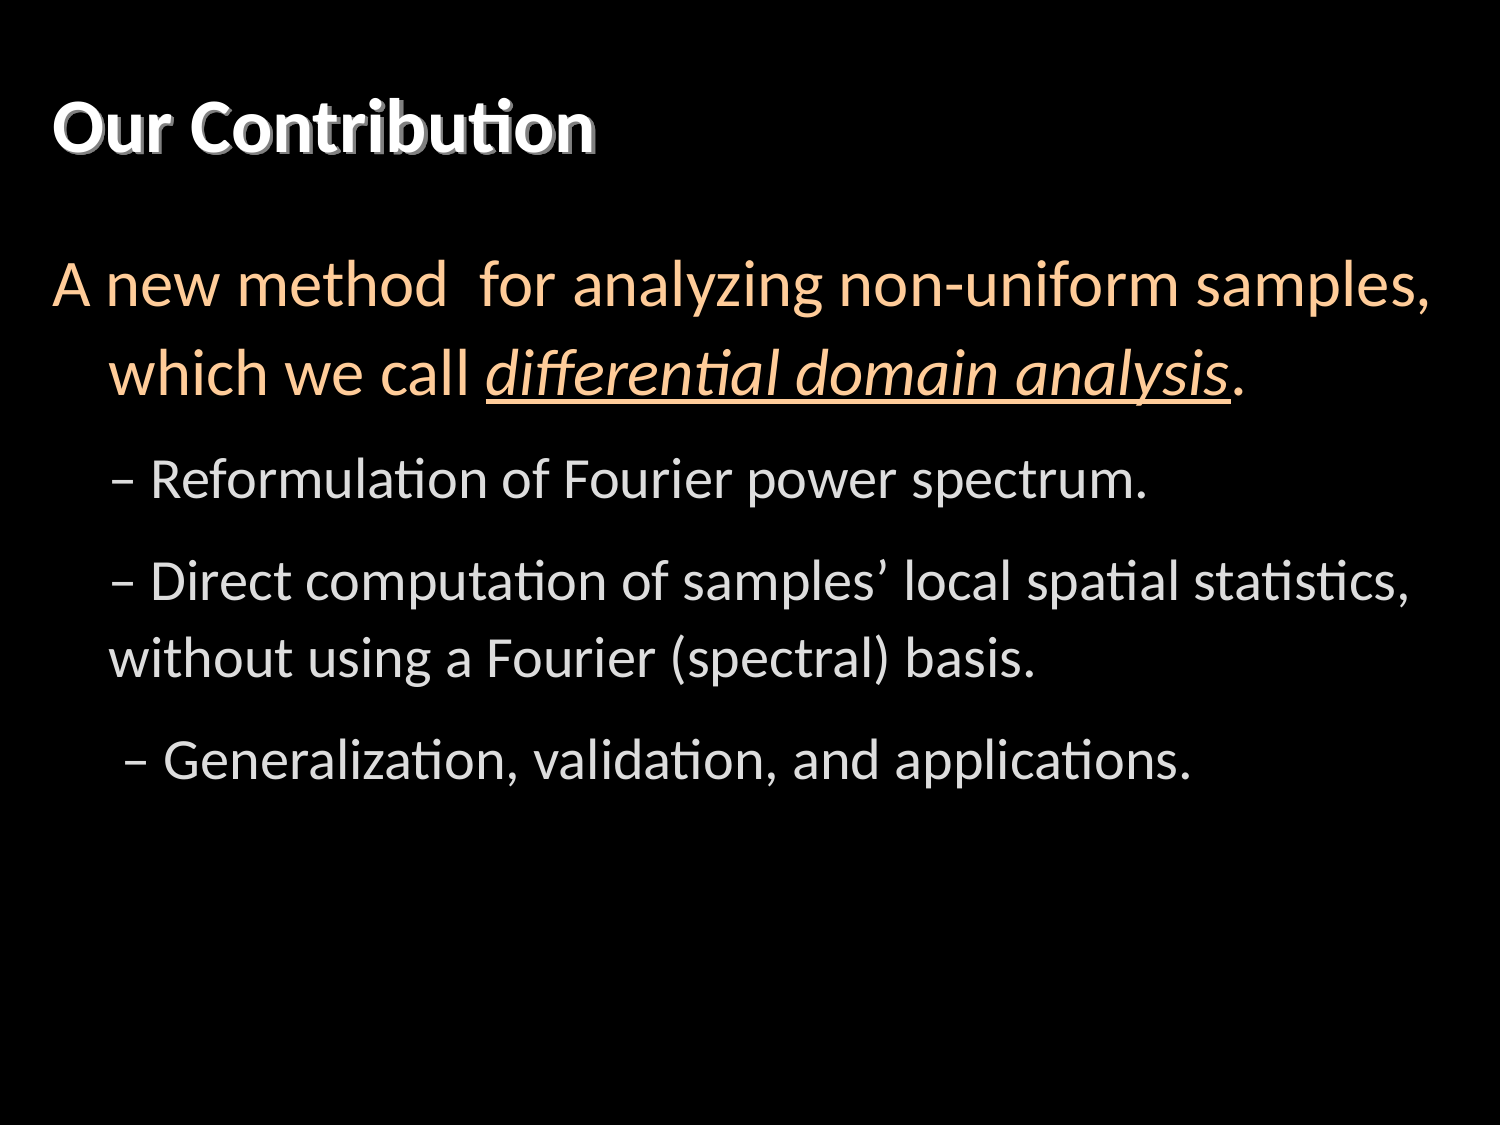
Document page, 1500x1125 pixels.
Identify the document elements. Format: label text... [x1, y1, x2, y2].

title Our Contribution [37, 37, 1451, 206]
text_box A new method for analyzing non-uniform samples, which we call differential domain analysis. – Reformulation of Fourier power spectrum. – Direct computation of samples’ local spatial statistics, without using a Fourier (spectral) basis. – Generalization, validation, and applications. [37, 224, 1468, 1050]
